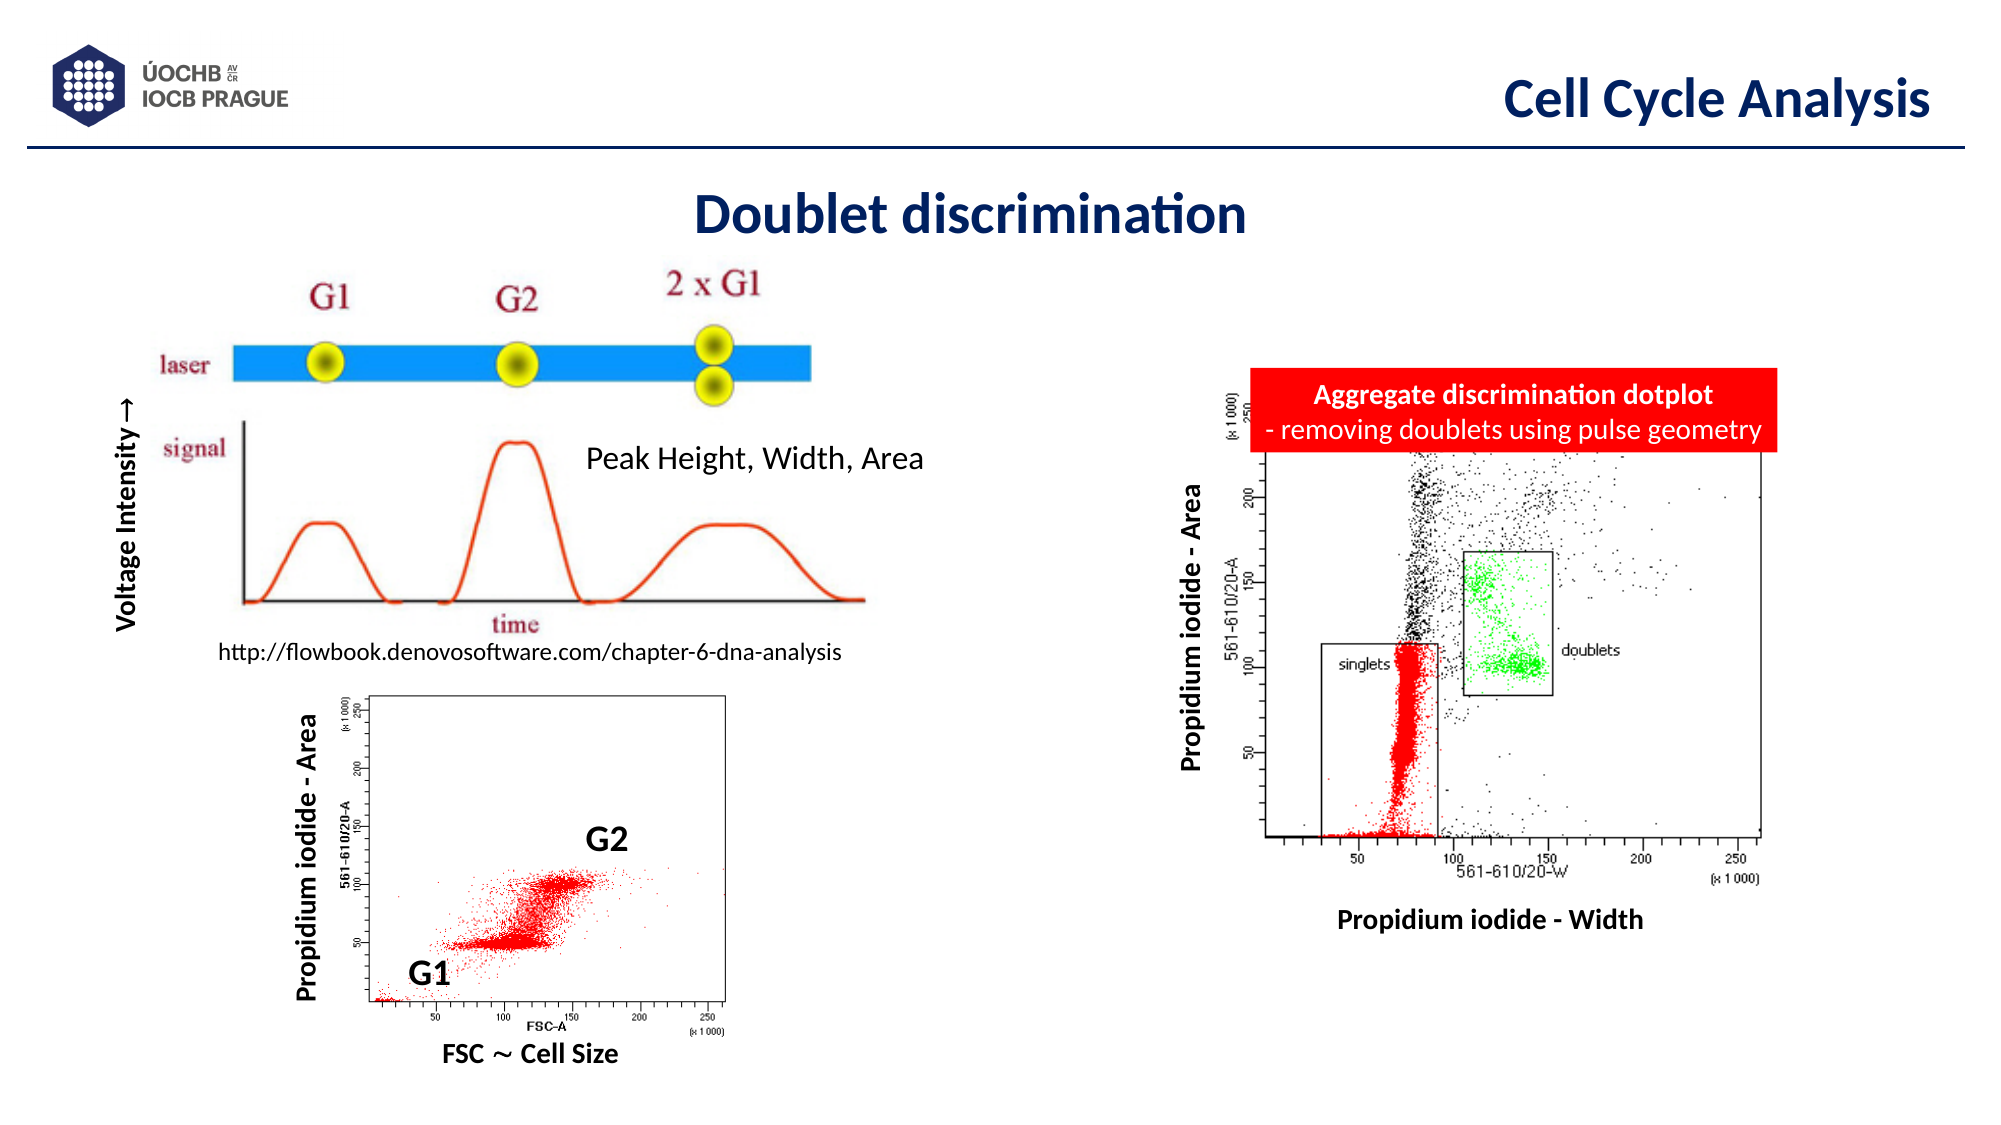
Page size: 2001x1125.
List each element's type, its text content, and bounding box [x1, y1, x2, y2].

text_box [98, 255, 942, 1078]
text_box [1163, 363, 1781, 938]
picture [36, 31, 344, 139]
text_box Doublet discrimination [543, 173, 1413, 257]
title Cell Cycle Analysis [1472, 60, 1965, 138]
